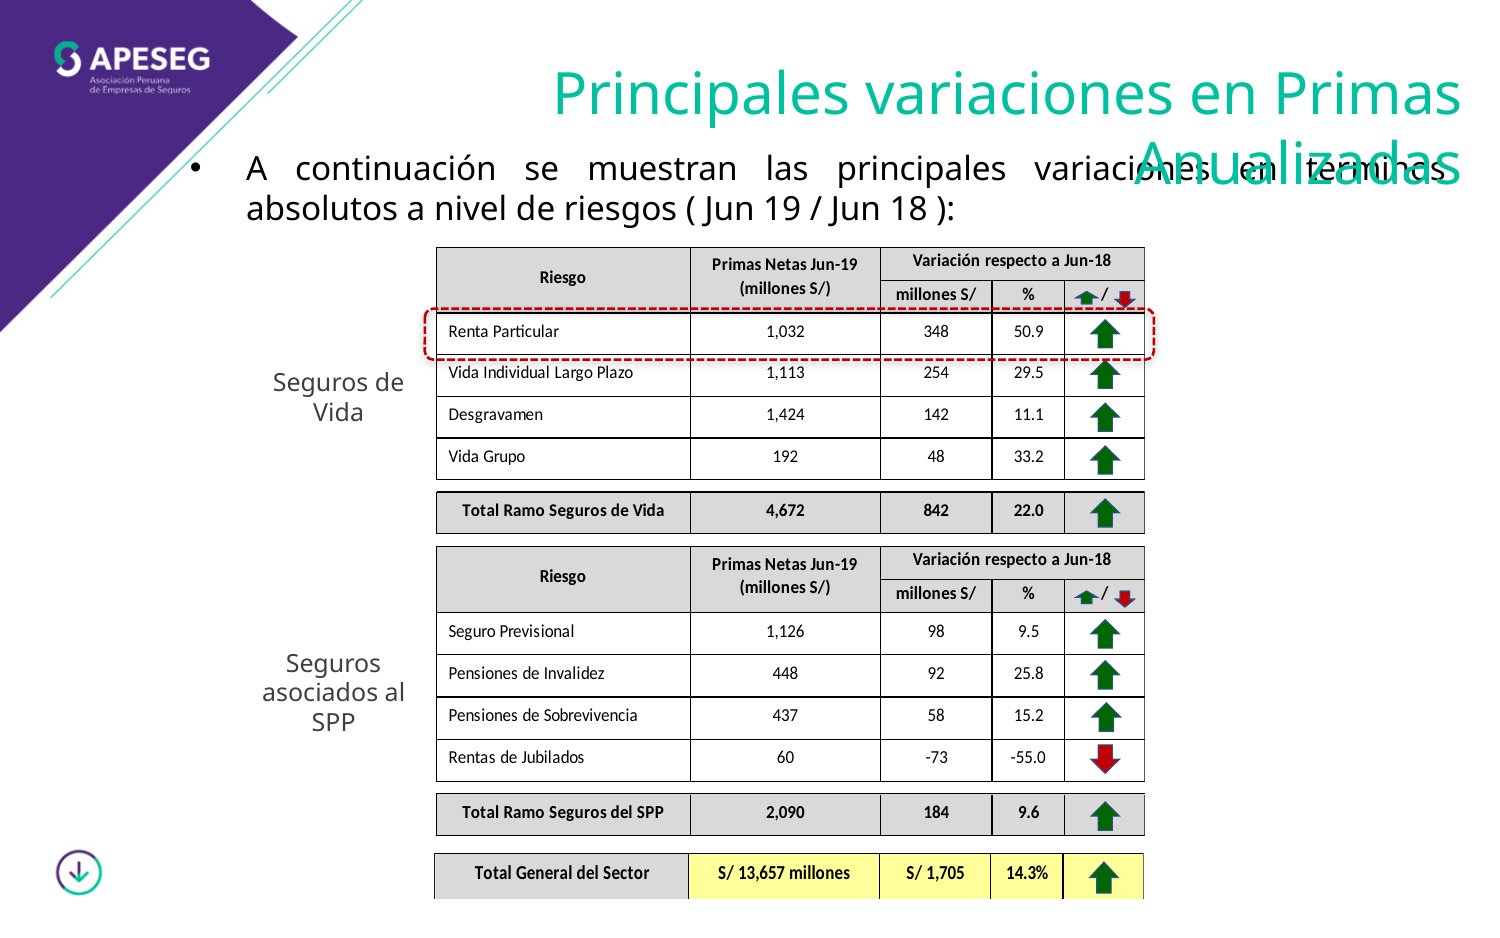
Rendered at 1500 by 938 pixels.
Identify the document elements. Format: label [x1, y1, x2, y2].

text_box [249, 246, 1154, 535]
text_box [225, 545, 1146, 837]
picture [0, 0, 1500, 935]
